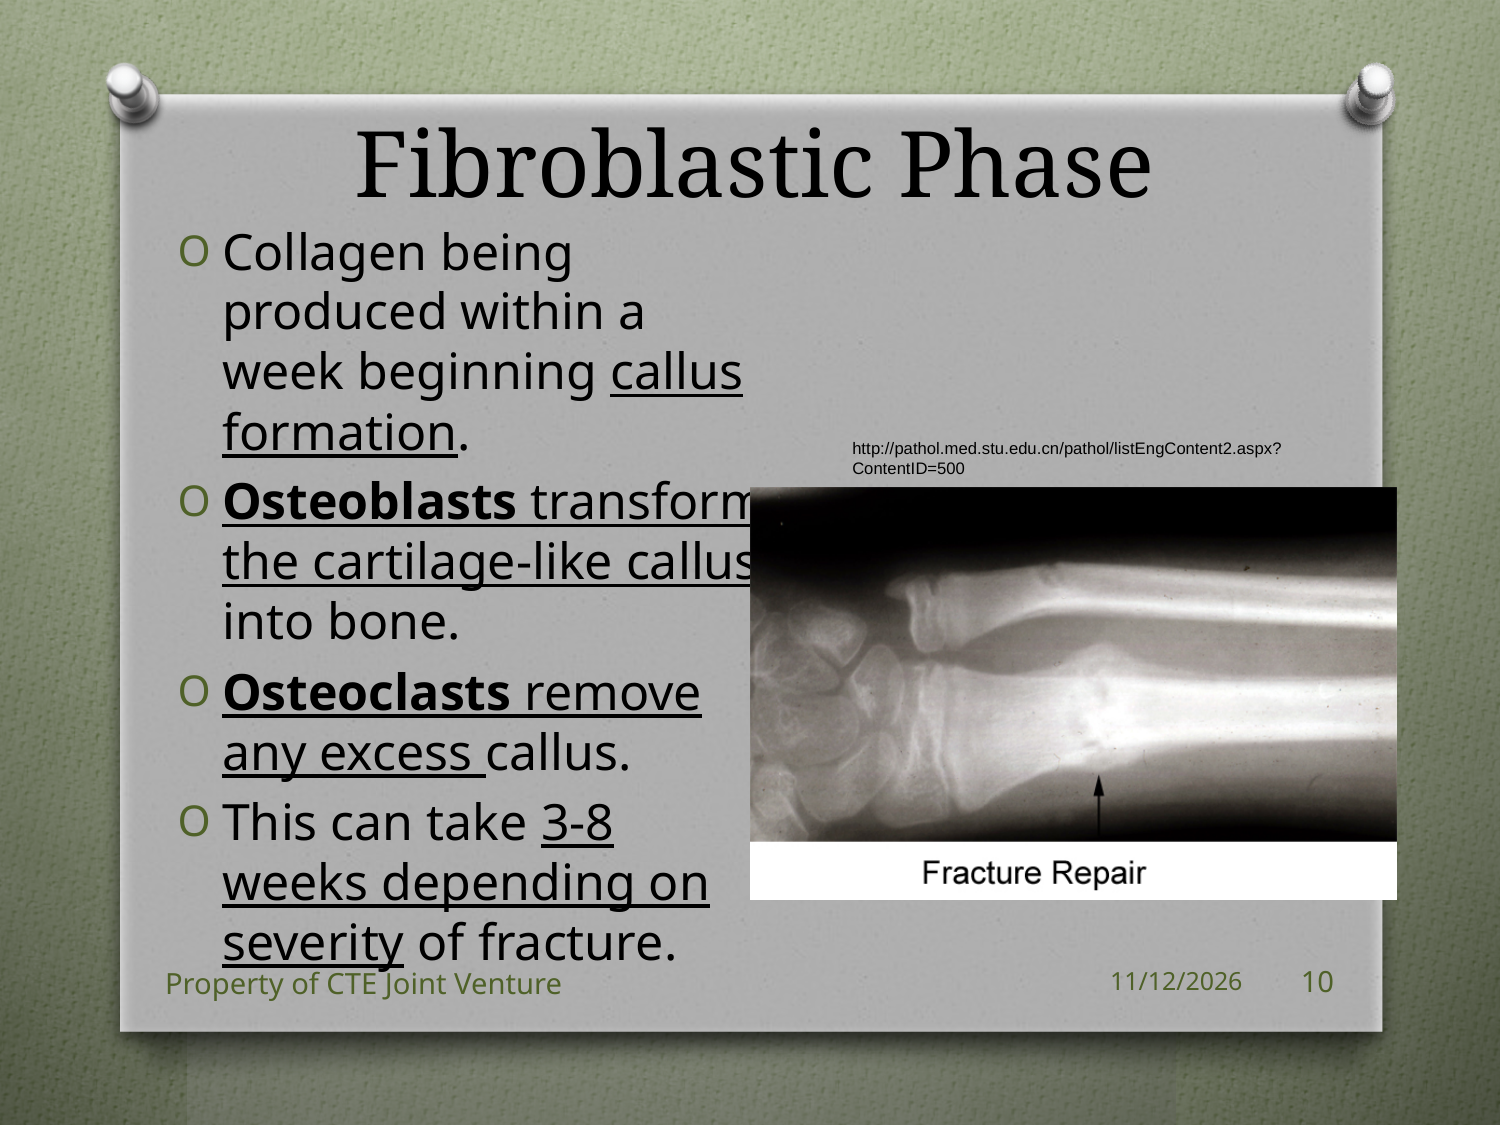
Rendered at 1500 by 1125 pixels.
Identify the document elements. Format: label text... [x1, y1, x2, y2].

title Fibroblastic Phase [312, 62, 1198, 260]
slide_number 10 [1258, 952, 1350, 1013]
picture [749, 487, 1397, 901]
text_box http://pathol.med.stu.edu.cn/pathol/listEngContent2.aspx?ContentID=500 [837, 430, 1350, 486]
picture [1317, 35, 1439, 156]
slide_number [1059, 952, 1258, 1013]
list Collagen being produced within a week beginning callus formation. Osteoblasts transform the cartilage-like callus into bone. Osteoclasts remove any excess callus. This can take 3-8 weeks depending on severity of fracture. [162, 212, 788, 940]
footer Property of CTE Joint Venture [150, 952, 1059, 1013]
picture [75, 31, 197, 152]
